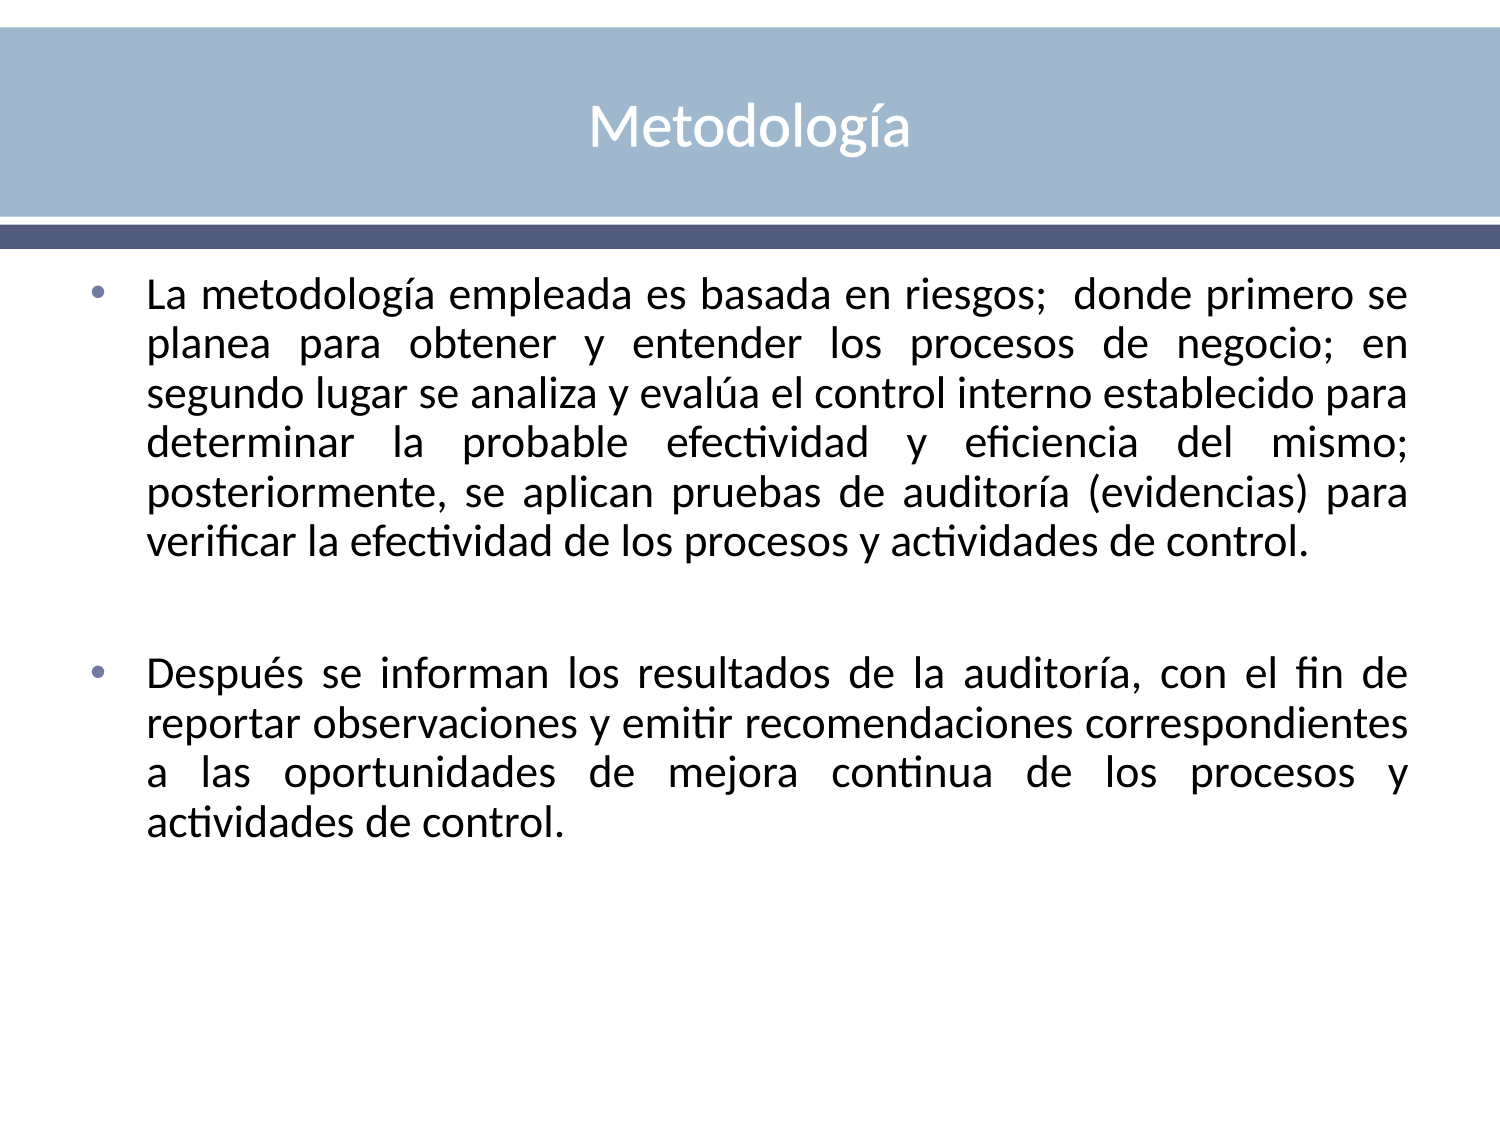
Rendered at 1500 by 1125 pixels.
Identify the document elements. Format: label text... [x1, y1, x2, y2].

title Metodología [75, 29, 1425, 213]
list La metodología empleada es basada en riesgos; donde primero se planea para obtener y entender los procesos de negocio; en segundo lugar se analiza y evalúa el control interno establecido para determinar la probable efectividad y eficiencia del mismo; posteriormente, se aplican pruebas de auditoría (evidencias) para verificar la efectividad de los procesos y actividades de control. Después se informan los resultados de la auditoría, con el fin de reportar observaciones y emitir recomendaciones correspondientes a las oportunidades de mejora continua de los procesos y actividades de control. [75, 262, 1425, 1005]
